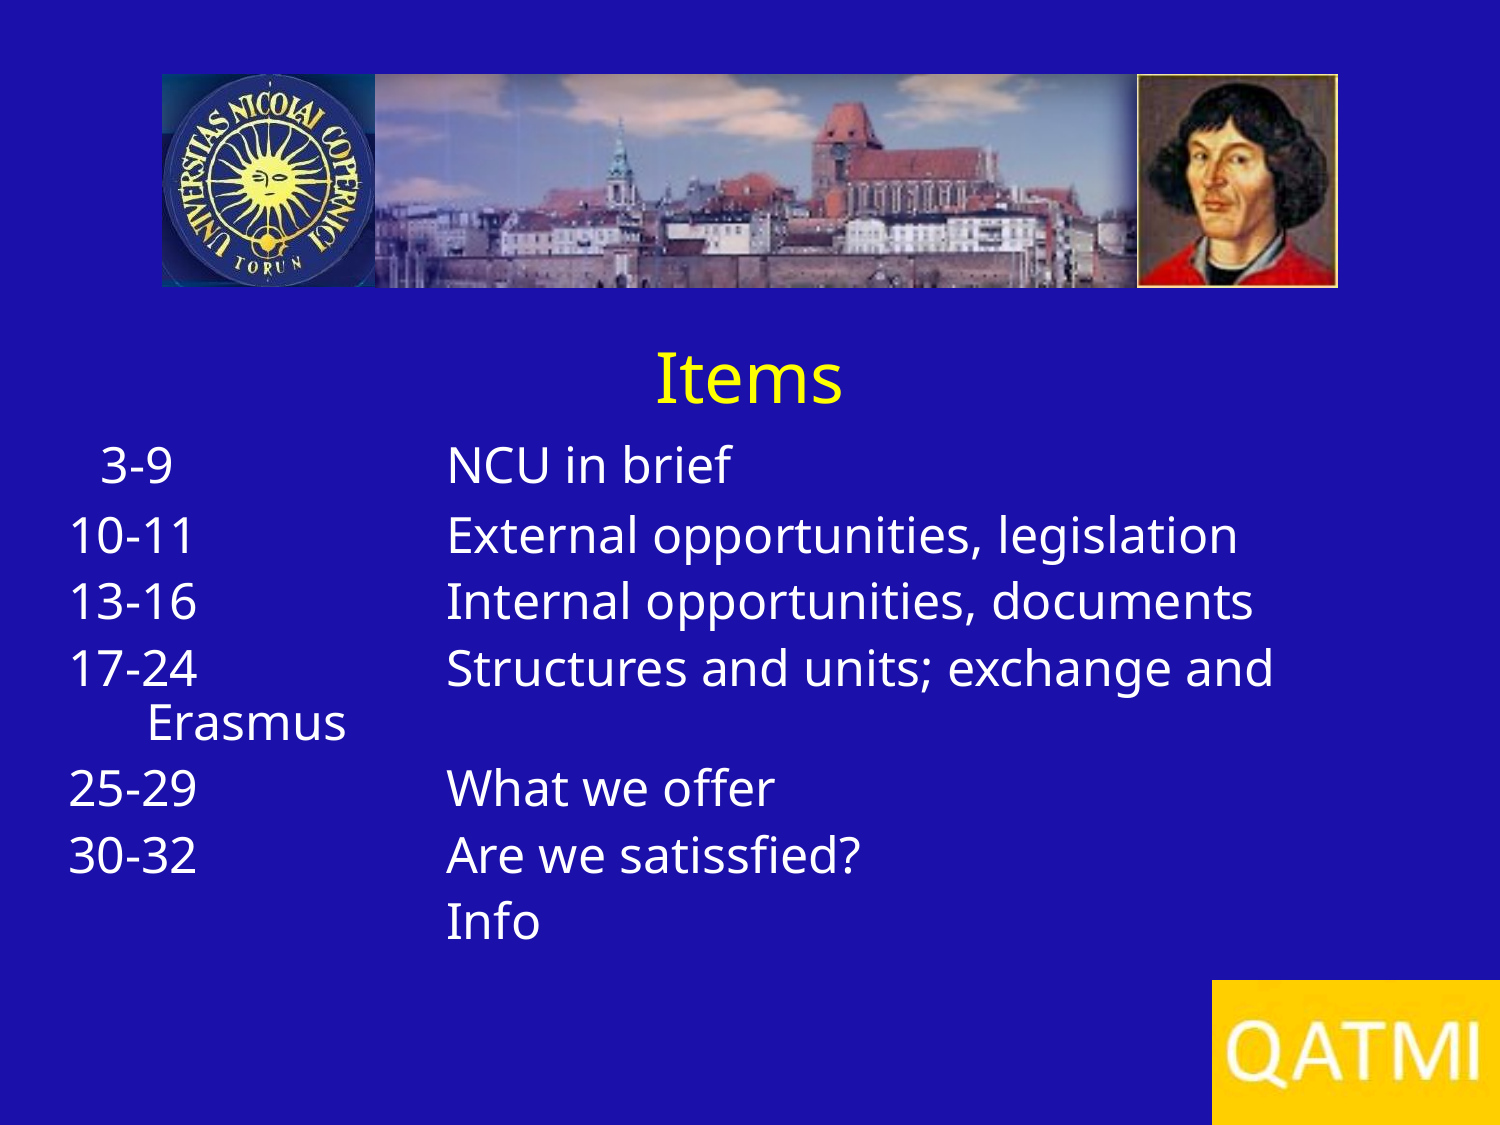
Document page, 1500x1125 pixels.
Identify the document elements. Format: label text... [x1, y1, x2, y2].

picture [1212, 980, 1500, 1125]
text_box Items 3-9 NCU in brief 10-11 External opportunities, legislation 13-16 Internal opportunities, documents 17-24 Structures and units; exchange and Erasmus 25-29 What we offer 30-32 Are we satissfied? Info [53, 324, 1447, 959]
picture [162, 74, 1338, 288]
